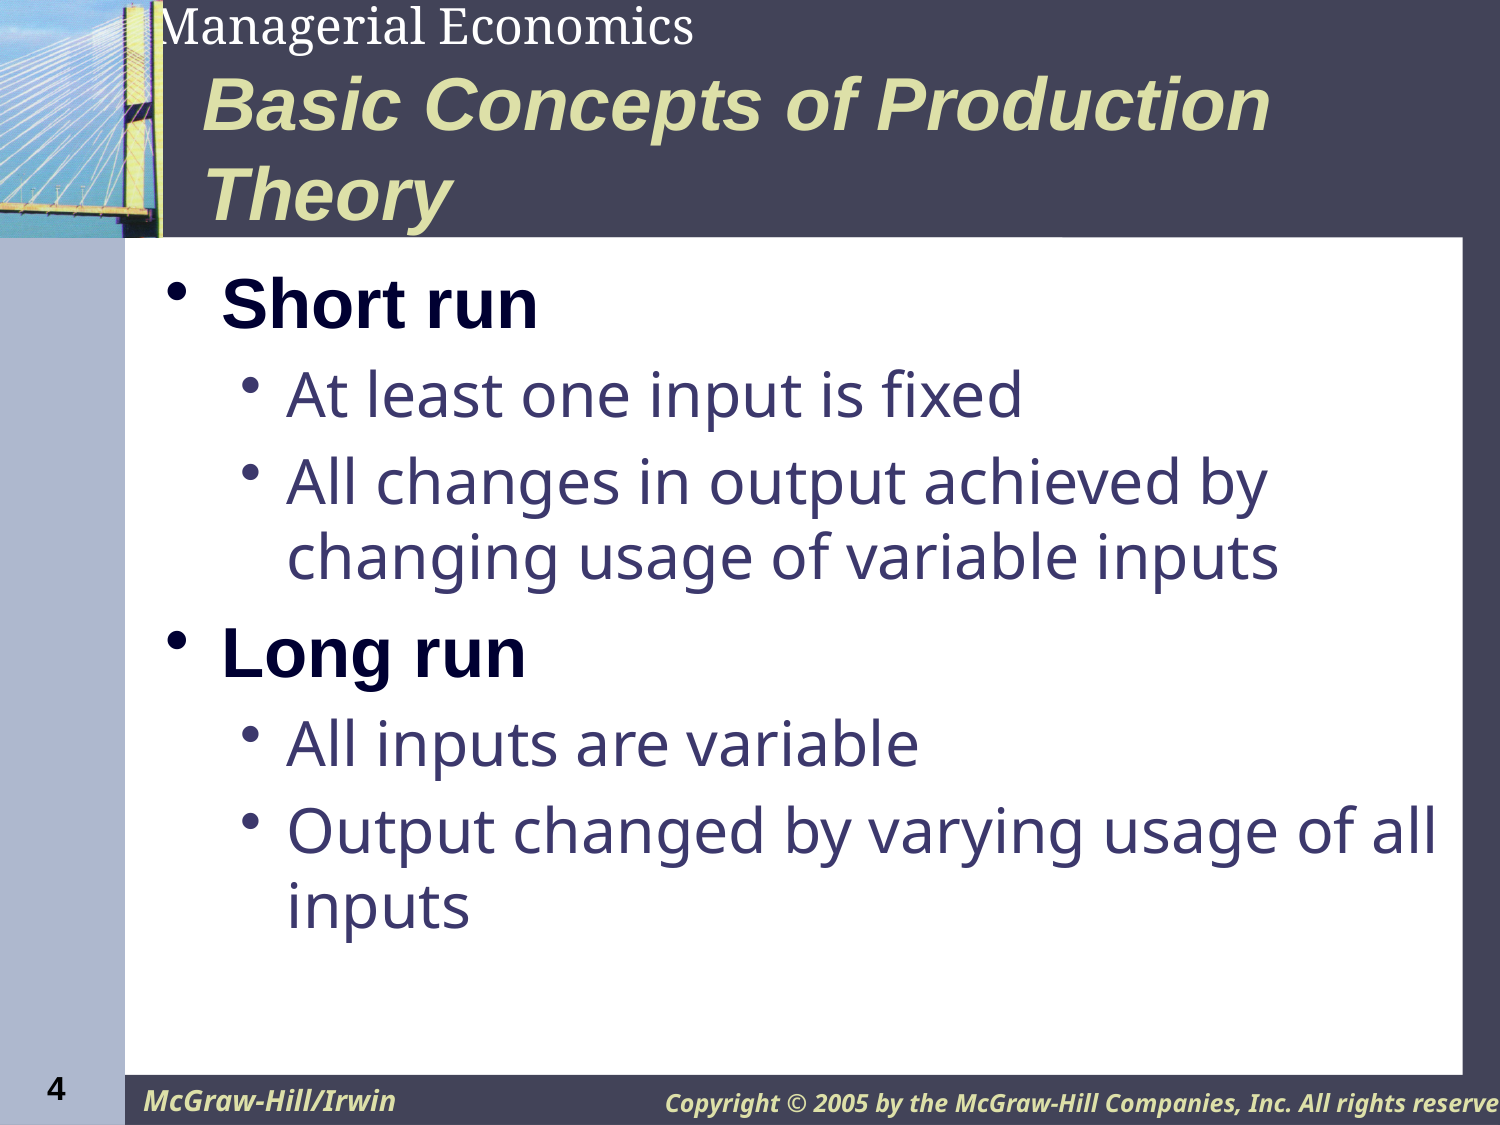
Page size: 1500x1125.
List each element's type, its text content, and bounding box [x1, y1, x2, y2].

picture [0, 0, 163, 238]
title Basic Concepts of Production Theory [187, 76, 1438, 215]
slide_number 4 [0, 1049, 113, 1125]
list Short run At least one input is fixed All changes in output achieved by changing usage of variable inputs Long run All inputs are variable Output changed by varying usage of all inputs [149, 249, 1500, 1051]
